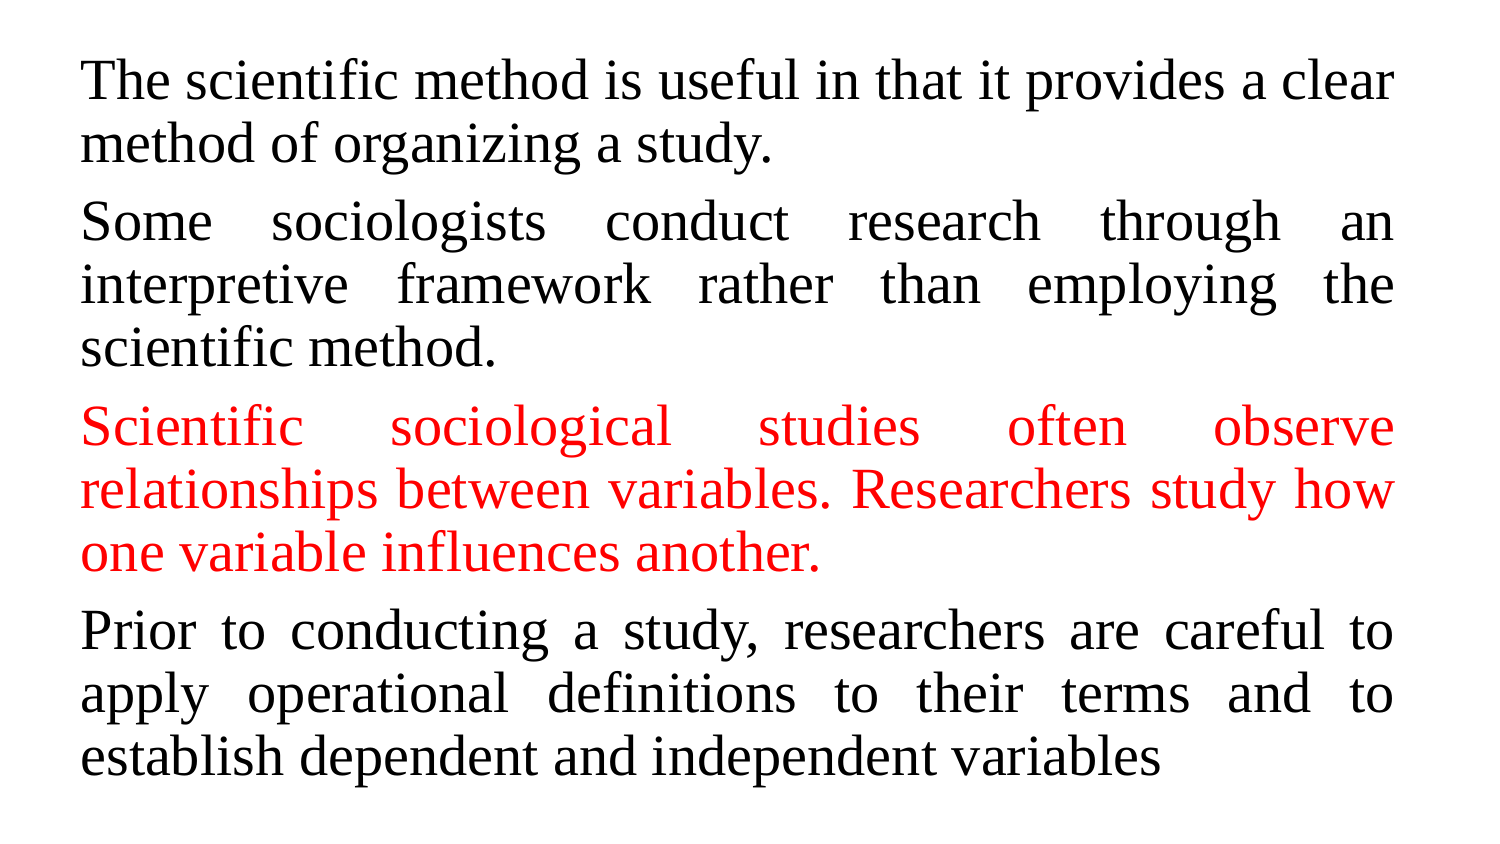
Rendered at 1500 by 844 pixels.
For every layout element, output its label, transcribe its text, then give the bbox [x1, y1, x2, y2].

list The scientific method is useful in that it provides a clear method of organizing a study. Some sociologists conduct research through an interpretive framework rather than employing the scientific method. Scientific sociological studies often observe relationships between variables. Researchers study how one variable influences another. Prior to conducting a study, researchers are careful to apply operational definitions to their terms and to establish dependent and independent variables [65, 41, 1411, 732]
